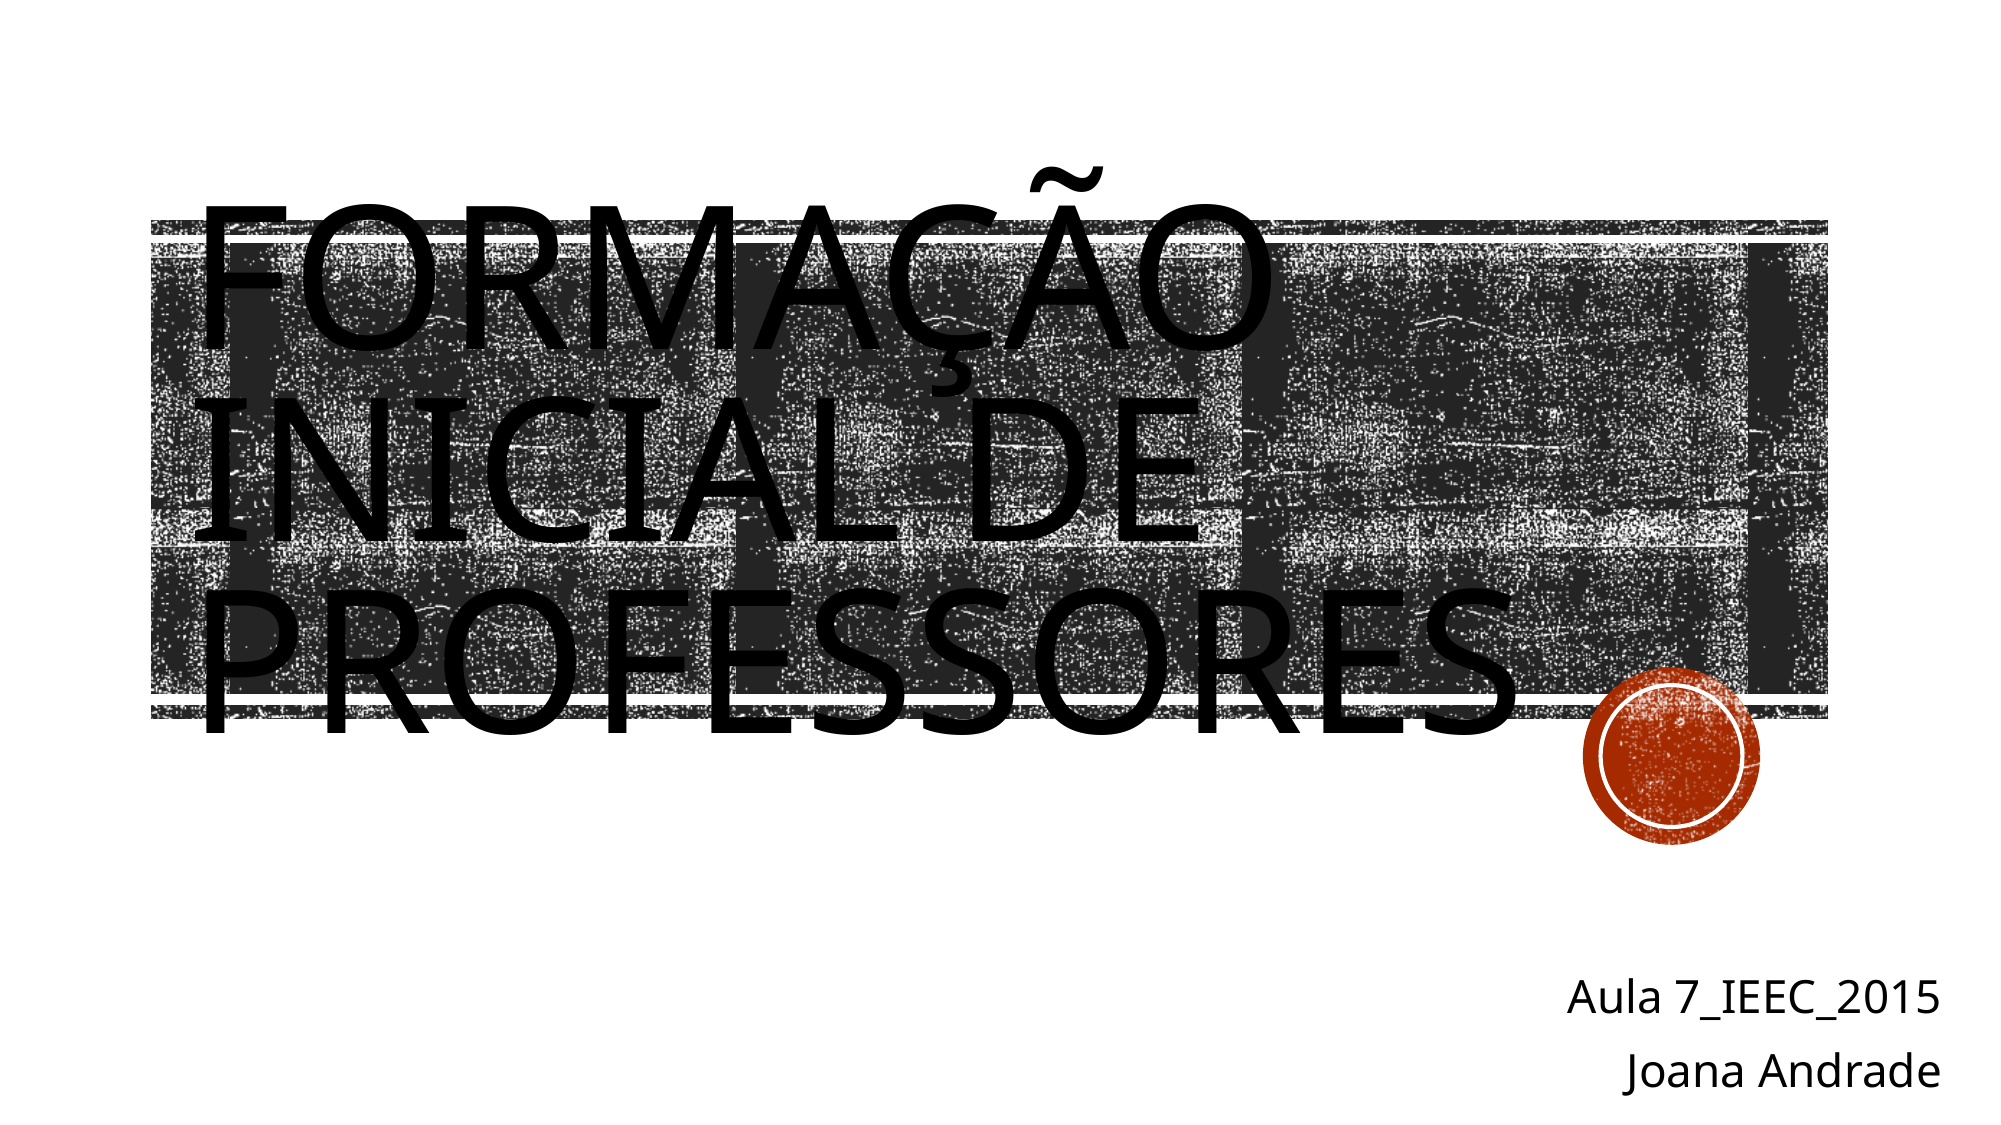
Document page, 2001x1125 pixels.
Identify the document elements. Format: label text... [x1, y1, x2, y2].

subtitle Aula 7_IEEC_2015 Joana Andrade [662, 966, 1958, 1125]
title FORMAÇÃO INICIAL DE PROFESSORES [172, 234, 1808, 733]
